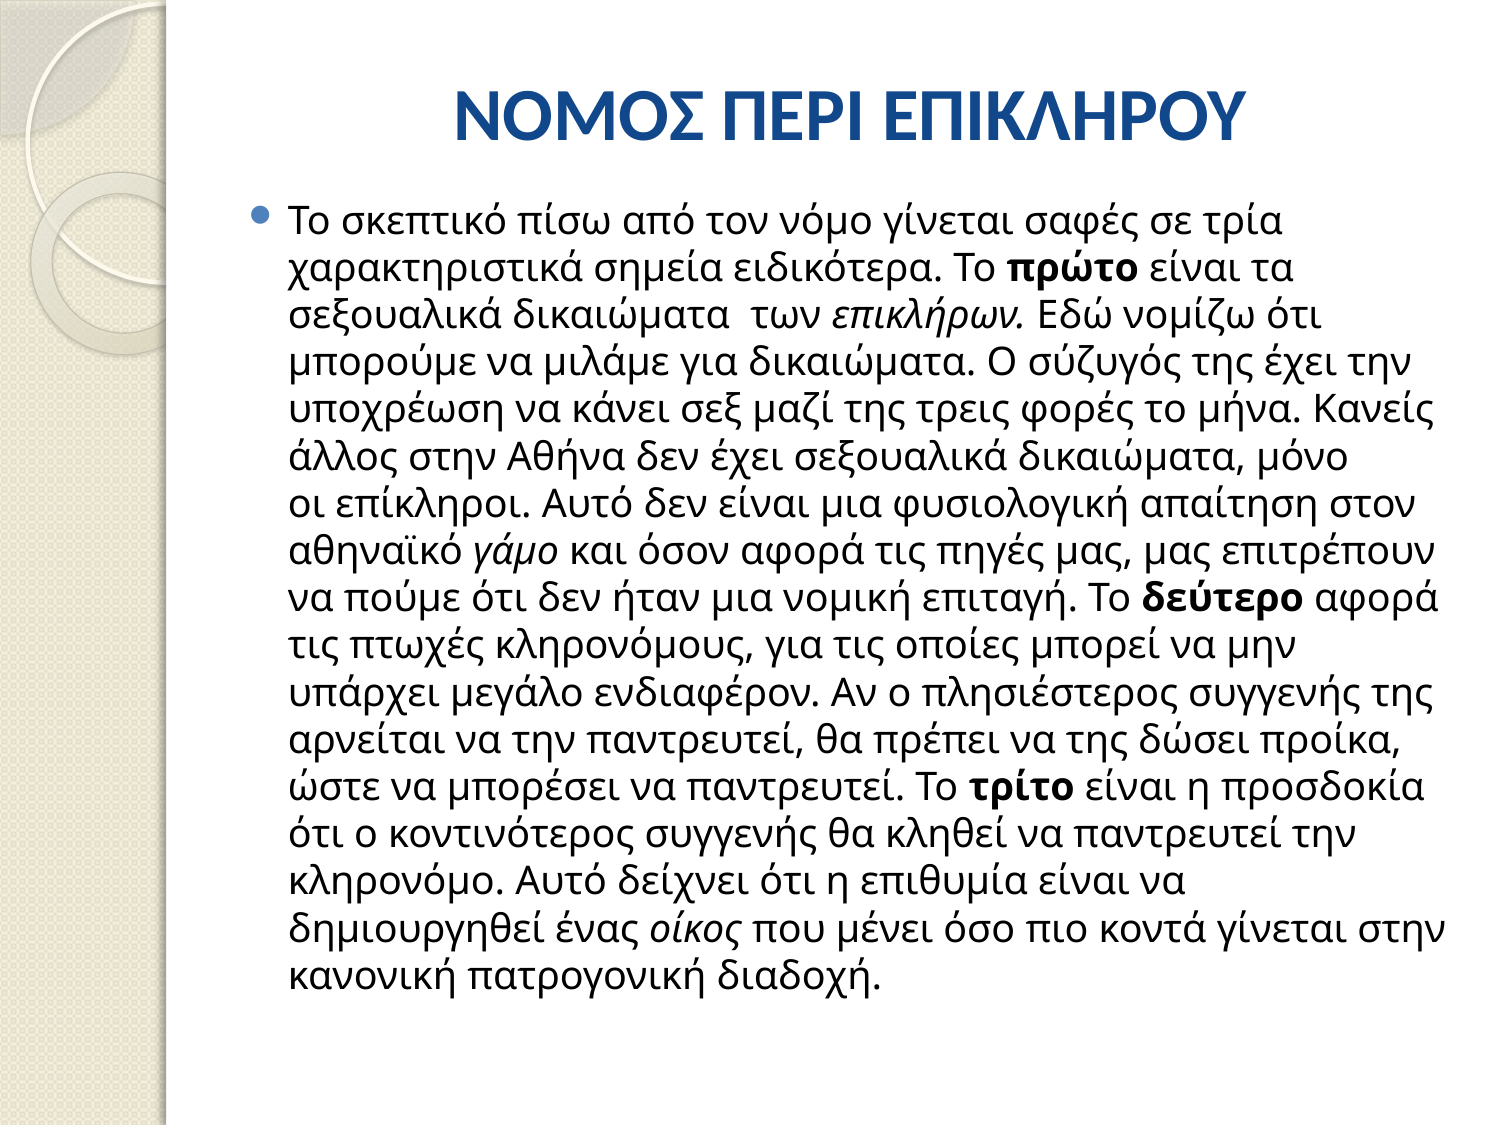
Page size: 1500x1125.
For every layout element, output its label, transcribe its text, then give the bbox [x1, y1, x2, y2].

title ΝΟΜΟΣ ΠΕΡΙ ΕΠΙΚΛΗΡΟΥ [234, 45, 1466, 176]
list Το σκεπτικό πίσω από τον νόμο γίνεται σαφές σε τρία χαρακτηριστικά σημεία ειδικότερα. Το πρώτο είναι τα σεξουαλικά δικαιώματα των επικλήρων. Εδώ νομίζω ότι μπορούμε να μιλάμε για δικαιώματα. Ο σύζυγός της έχει την υποχρέωση να κάνει σεξ μαζί της τρεις φορές το μήνα. Κανείς άλλος στην Αθήνα δεν έχει σεξουαλικά δικαιώματα, μόνο οι επίκληροι. Αυτό δεν είναι μια φυσιολογική απαίτηση στον αθηναϊκό γάμο και όσον αφορά τις πηγές μας, μας επιτρέπουν να πούμε ότι δεν ήταν μια νομική επιταγή. Το δεύτερο αφορά τις πτωχές κληρονόμους, για τις οποίες μπορεί να μην υπάρχει μεγάλο ενδιαφέρον. Αν ο πλησιέστερος συγγενής της αρνείται να την παντρευτεί, θα πρέπει να της δώσει προίκα, ώστε να μπορέσει να παντρευτεί. Το τρίτο είναι η προσδοκία ότι ο κοντινότερος συγγενής θα κληθεί να παντρευτεί την κληρονόμο. Αυτό δείχνει ότι η επιθυμία είναι να δημιουργηθεί ένας οίκος που μένει όσο πιο κοντά γίνεται στην κανονική πατρογονική διαδοχή. [222, 187, 1466, 1025]
